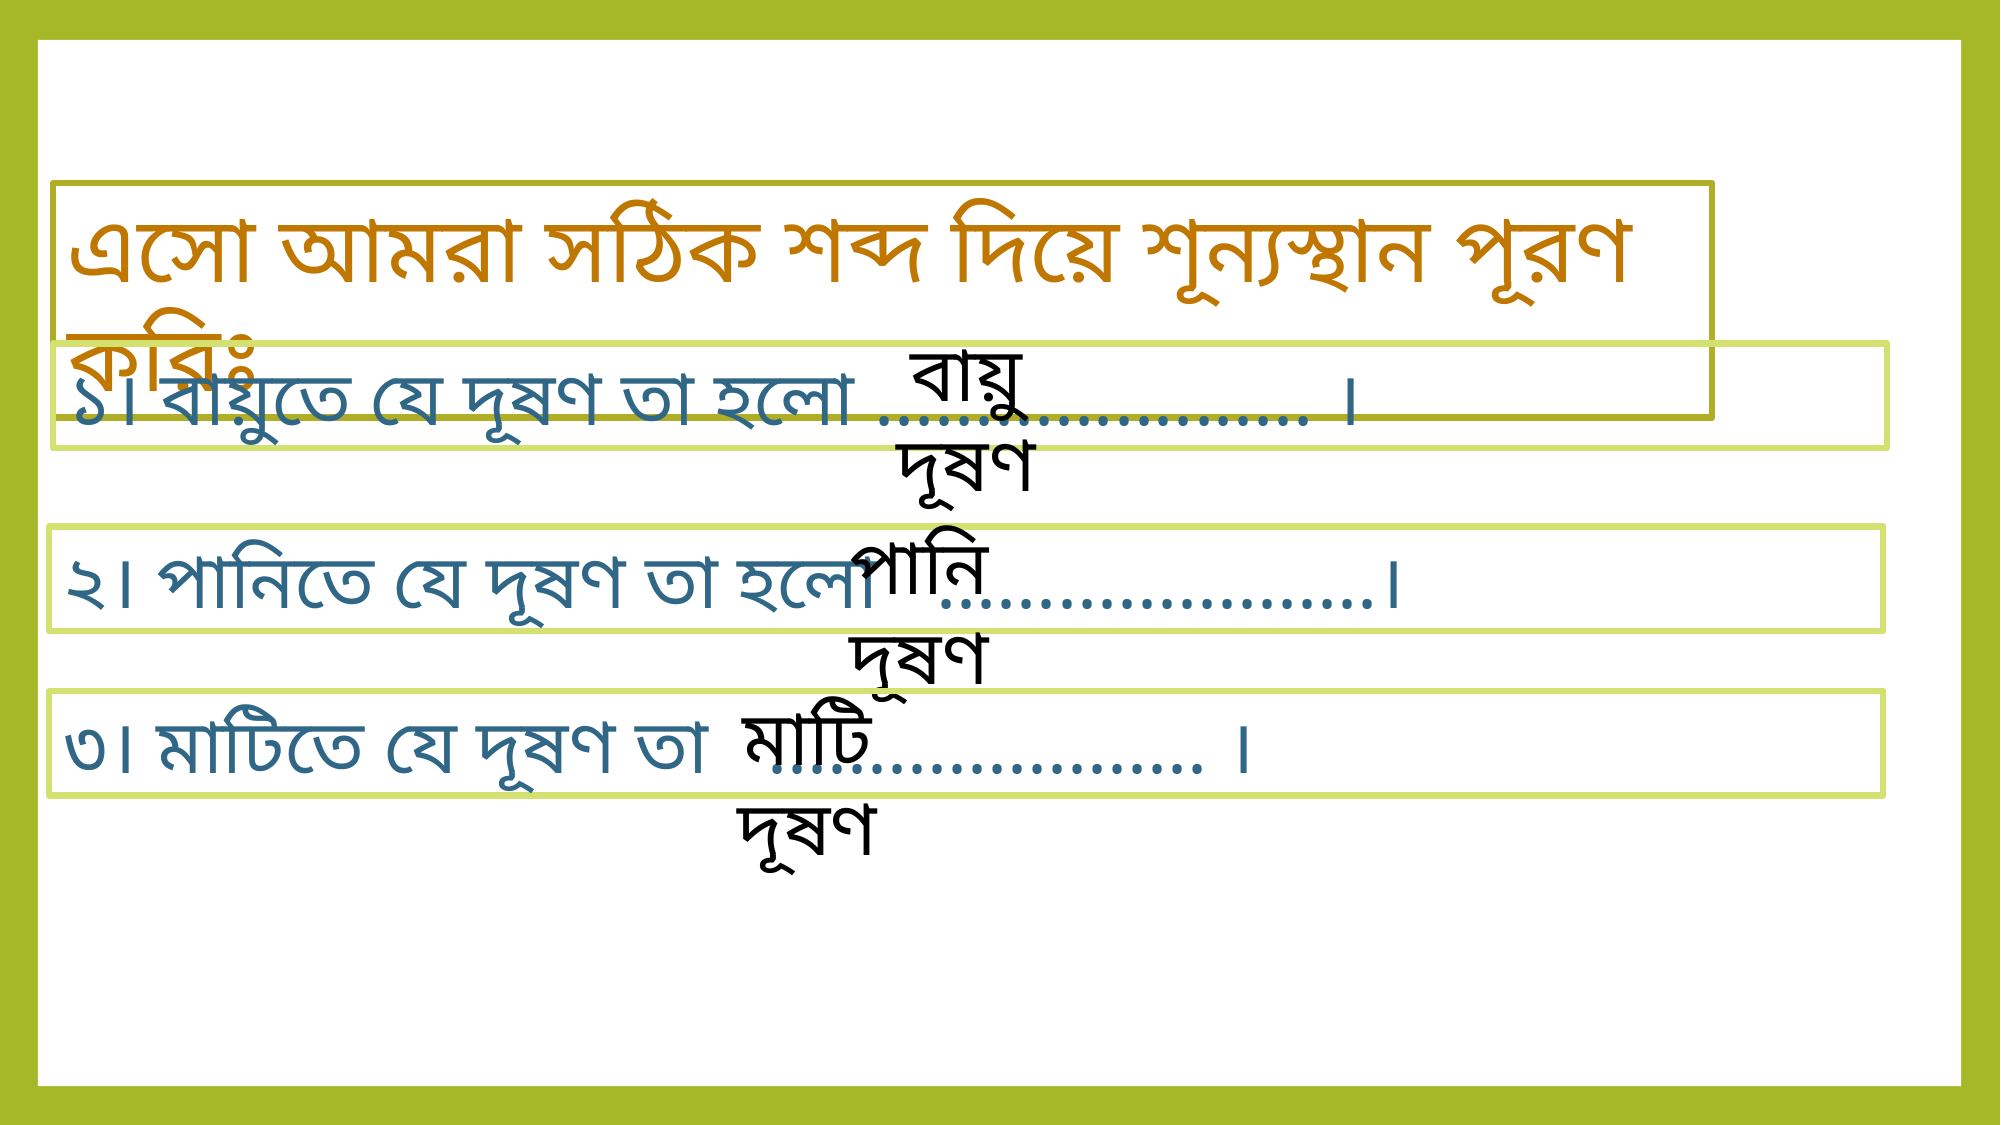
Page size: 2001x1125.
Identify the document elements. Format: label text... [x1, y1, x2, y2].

text_box ২। পানিতে যে দূষণ তা হলো ......................। [1065, 526, 1884, 632]
text_box পানি দূষণ [773, 512, 1065, 690]
text_box এসো আমরা সঠিক শব্দ দিয়ে শূন্যস্থান পূরণ করিঃ [53, 182, 1713, 343]
text_box ২। পানিতে যে দূষণ তা হলো ......................। [49, 526, 773, 632]
text_box মাটি দূষণ [668, 683, 947, 879]
text_box বায়ু দূষণ [829, 319, 1103, 515]
text_box ৩। মাটিতে যে দূষণ তা ...................... । [947, 690, 1884, 796]
text_box ১। বায়ুতে যে দূষণ তা হলো ...................... । [53, 343, 829, 449]
text_box ৩। মাটিতে যে দূষণ তা ...................... । [49, 690, 668, 796]
text_box ১। বায়ুতে যে দূষণ তা হলো ...................... । [1103, 343, 1888, 449]
